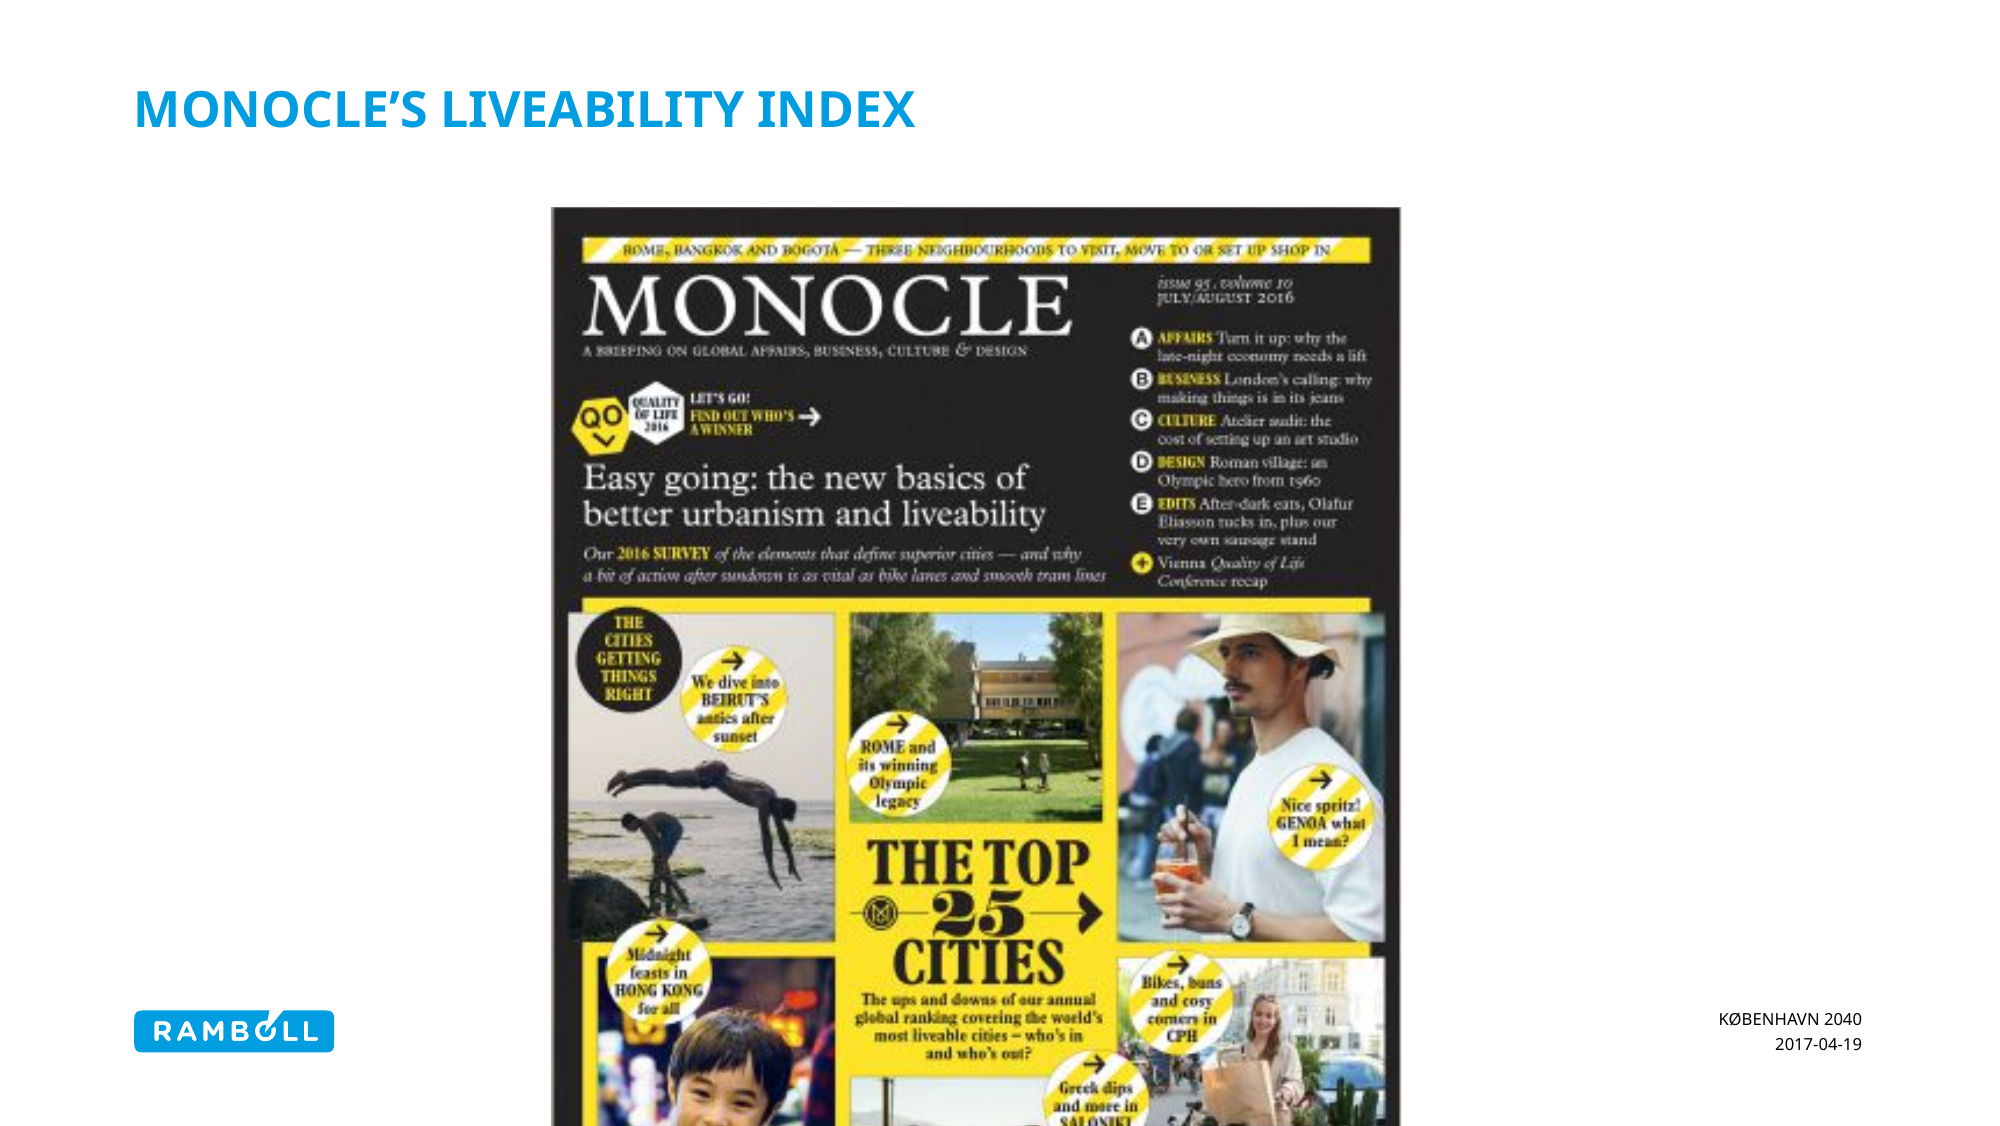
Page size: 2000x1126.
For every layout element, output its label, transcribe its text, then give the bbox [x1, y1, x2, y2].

picture [550, 206, 1402, 1126]
title Monocle’s liveability index [133, 73, 1867, 198]
